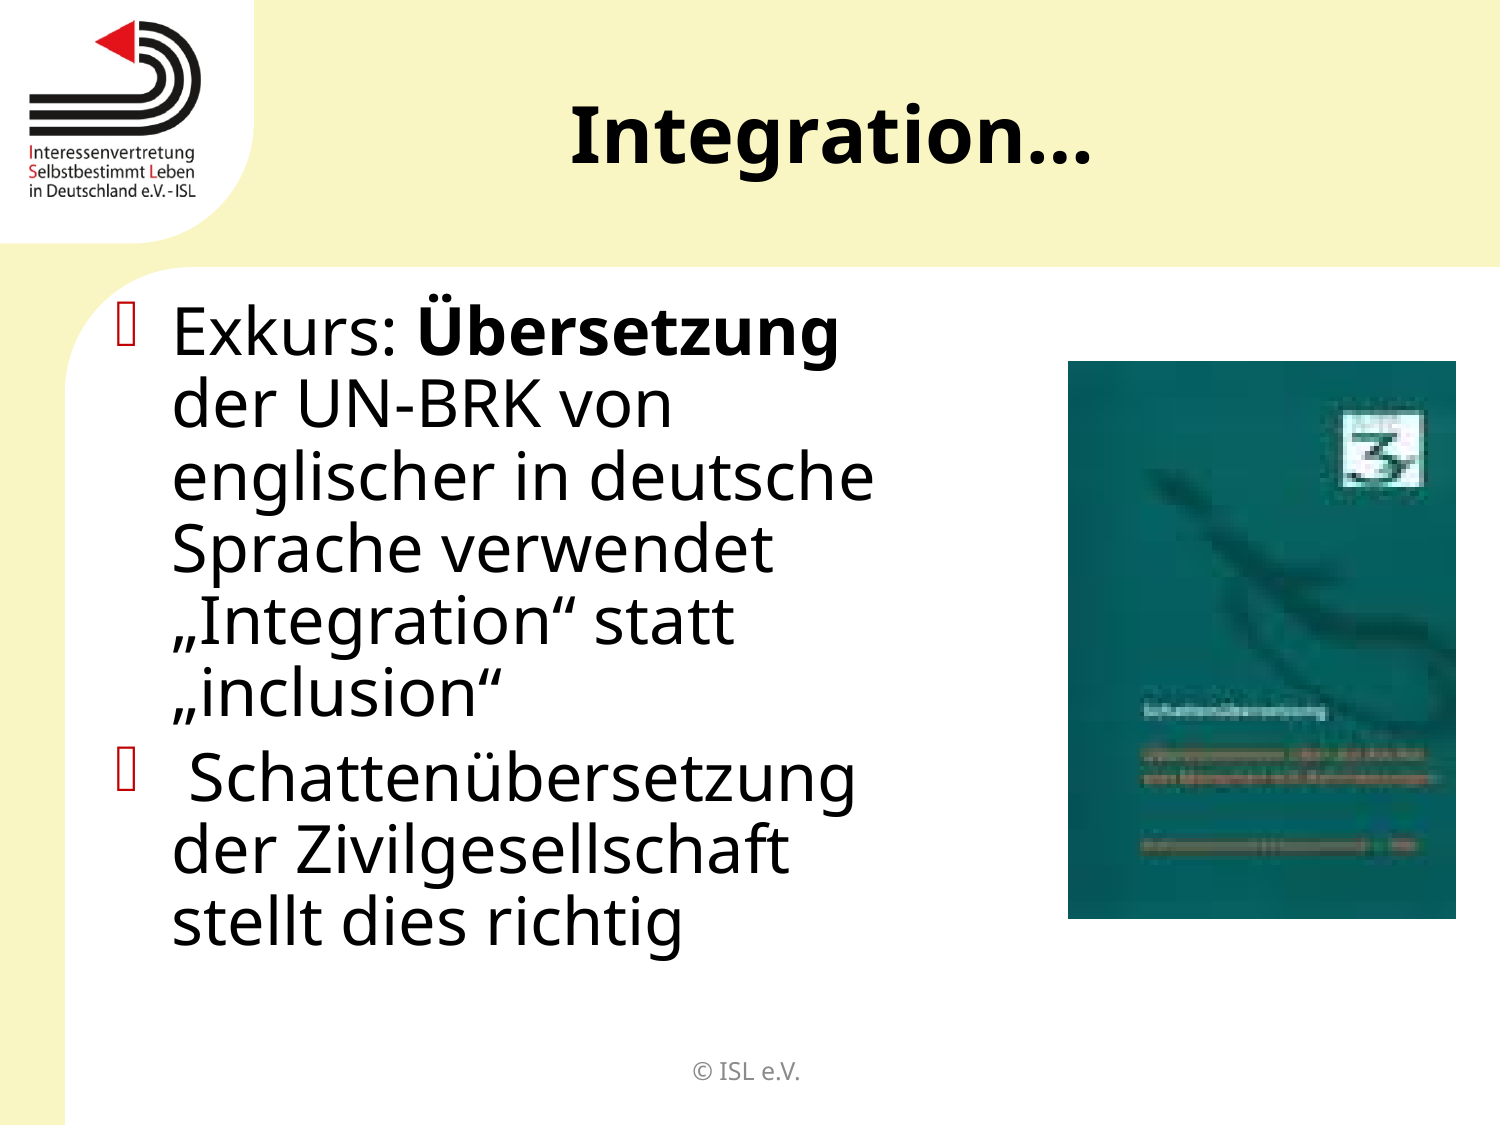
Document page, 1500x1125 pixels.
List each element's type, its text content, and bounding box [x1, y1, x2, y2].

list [1068, 361, 1456, 919]
list Exkurs: Übersetzung der UN-BRK von englischer in deutsche Sprache verwendet „Integration“ statt „inclusion“ Schattenübersetzung der Zivilgesellschaft stellt dies richtig [100, 290, 963, 1071]
picture [29, 20, 224, 197]
title Integration… [277, 30, 1388, 233]
footer © ISL e.V. [512, 1042, 988, 1103]
